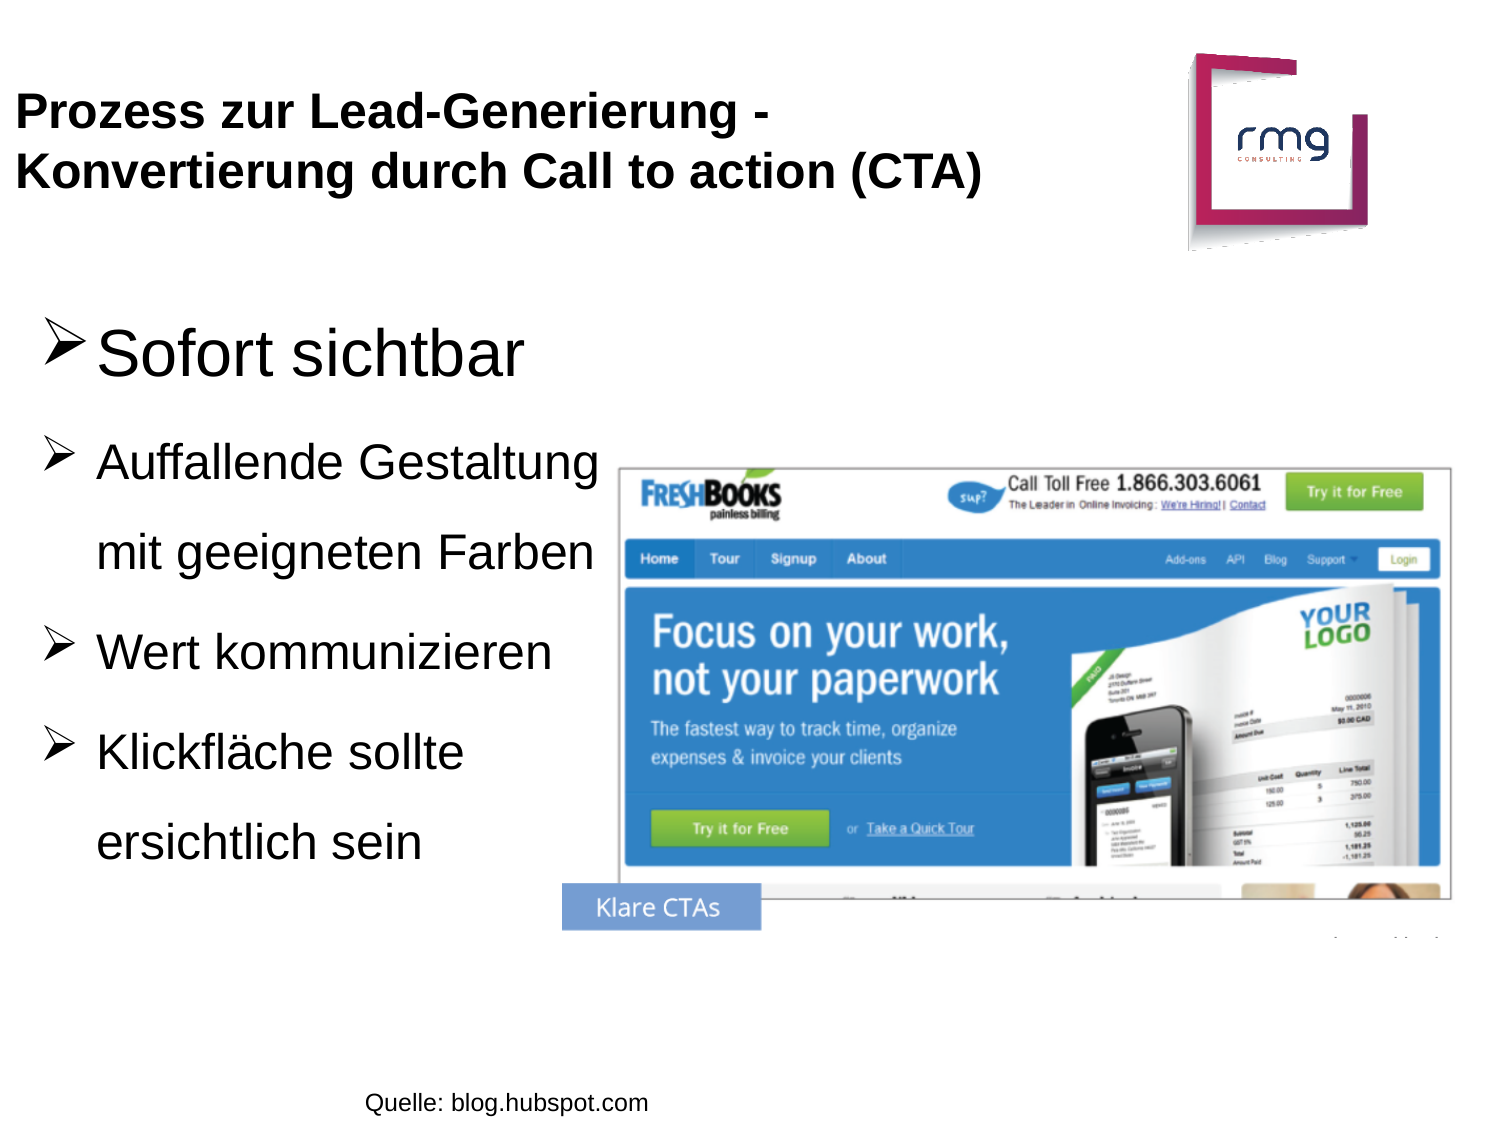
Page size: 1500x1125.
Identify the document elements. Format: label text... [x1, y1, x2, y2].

text_box Quelle: blog.hubspot.com [350, 1079, 1275, 1125]
text_box Sofort sichtbar Auffallende Gestaltung mit geeigneten Farben Wert kommunizieren Klickfläche sollte ersichtlich sein [24, 262, 663, 713]
picture [562, 449, 1467, 938]
picture [1147, 6, 1417, 272]
title Prozess zur Lead-Generierung - Konvertierung durch Call to action (CTA) [0, 37, 1034, 241]
